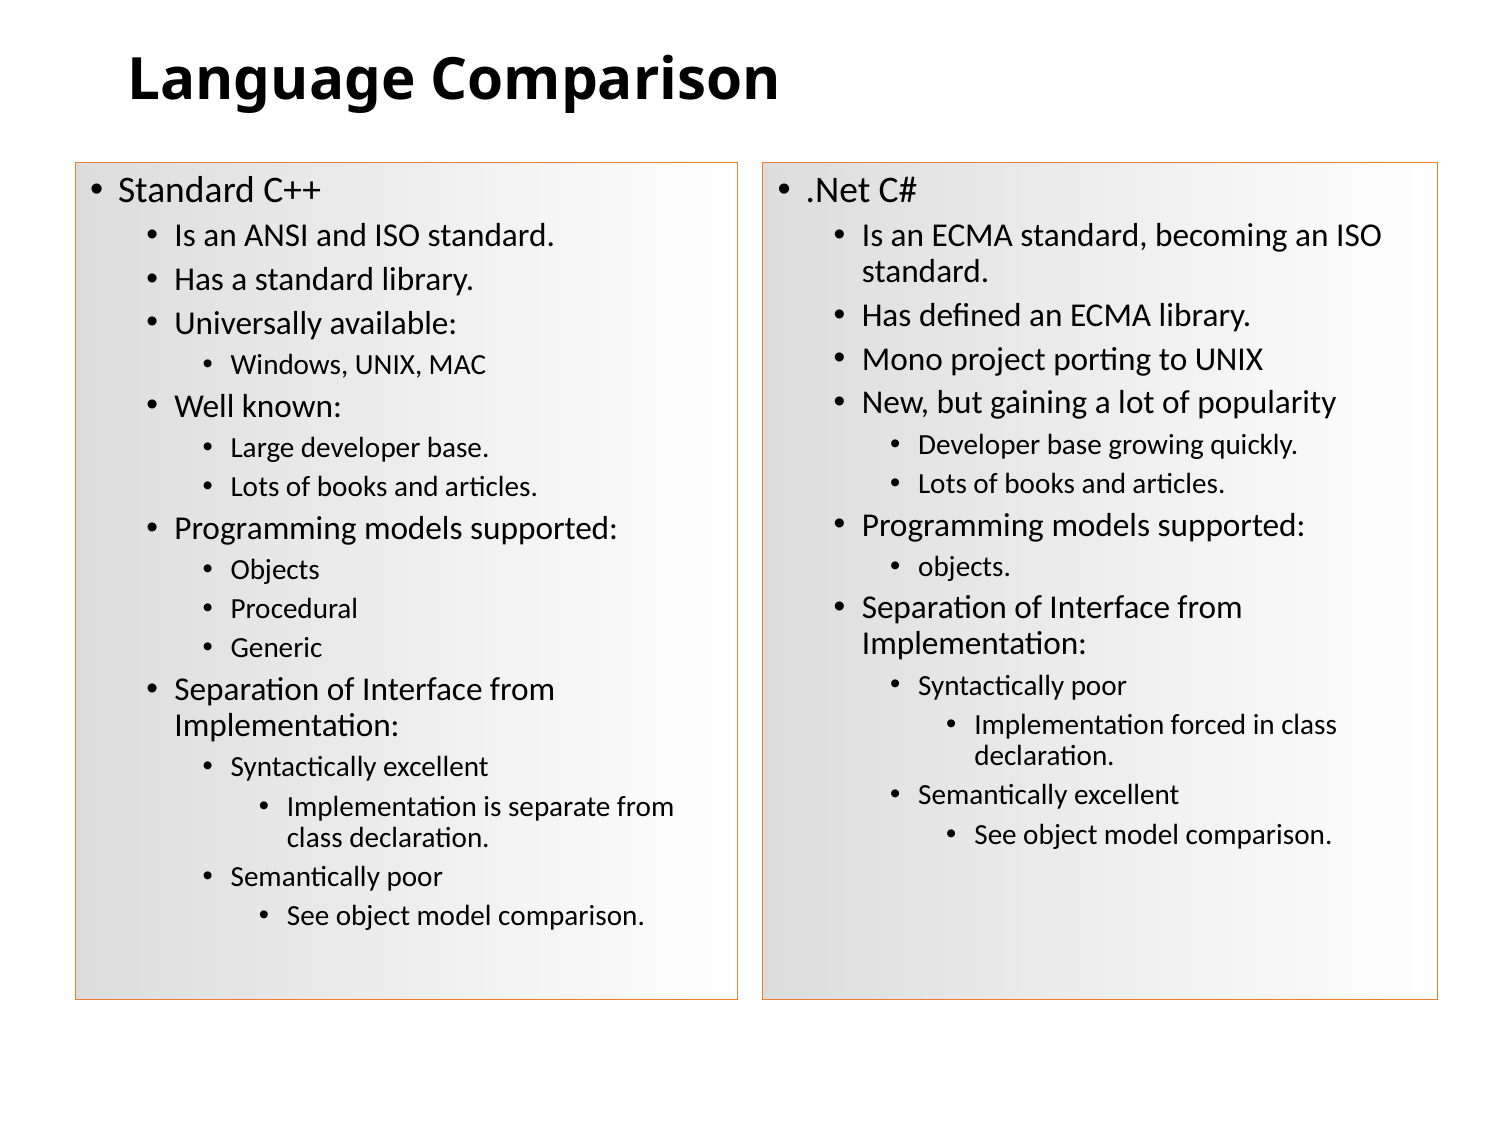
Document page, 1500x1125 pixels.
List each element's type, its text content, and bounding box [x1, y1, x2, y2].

list .Net C# Is an ECMA standard, becoming an ISO standard. Has defined an ECMA library. Mono project porting to UNIX New, but gaining a lot of popularity Developer base growing quickly. Lots of books and articles. Programming models supported: objects. Separation of Interface from Implementation: Syntactically poor Implementation forced in class declaration. Semantically excellent See object model comparison. [762, 162, 1438, 1000]
title Language Comparison [112, 37, 1388, 125]
list Standard C++ Is an ANSI and ISO standard. Has a standard library. Universally available: Windows, UNIX, MAC Well known: Large developer base. Lots of books and articles. Programming models supported: Objects Procedural Generic Separation of Interface from Implementation: Syntactically excellent Implementation is separate from class declaration. Semantically poor See object model comparison. [75, 162, 738, 1000]
